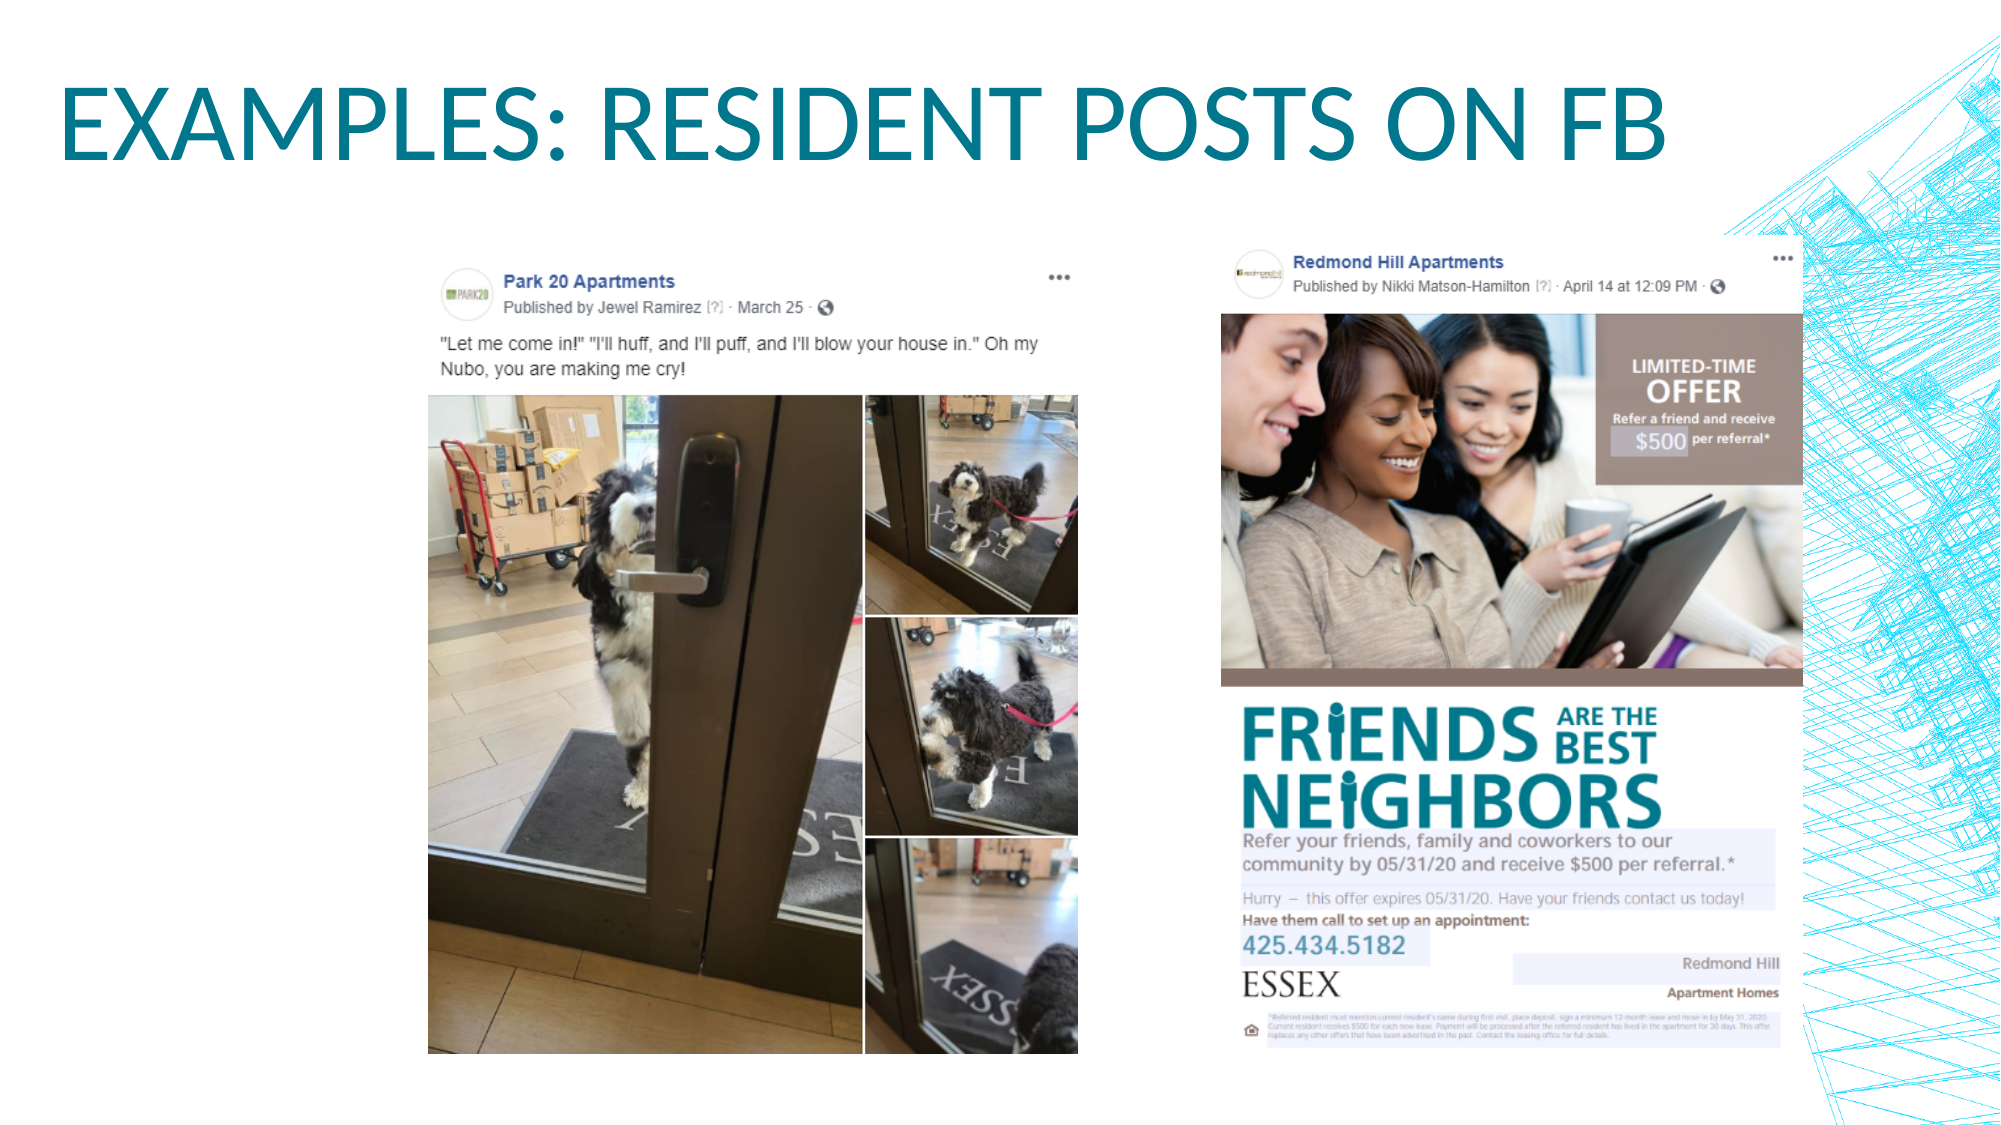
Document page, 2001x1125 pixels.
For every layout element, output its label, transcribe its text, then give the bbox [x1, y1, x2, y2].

title Examples: Resident Posts on FB [41, 0, 1924, 192]
picture [0, 0, 2001, 1125]
